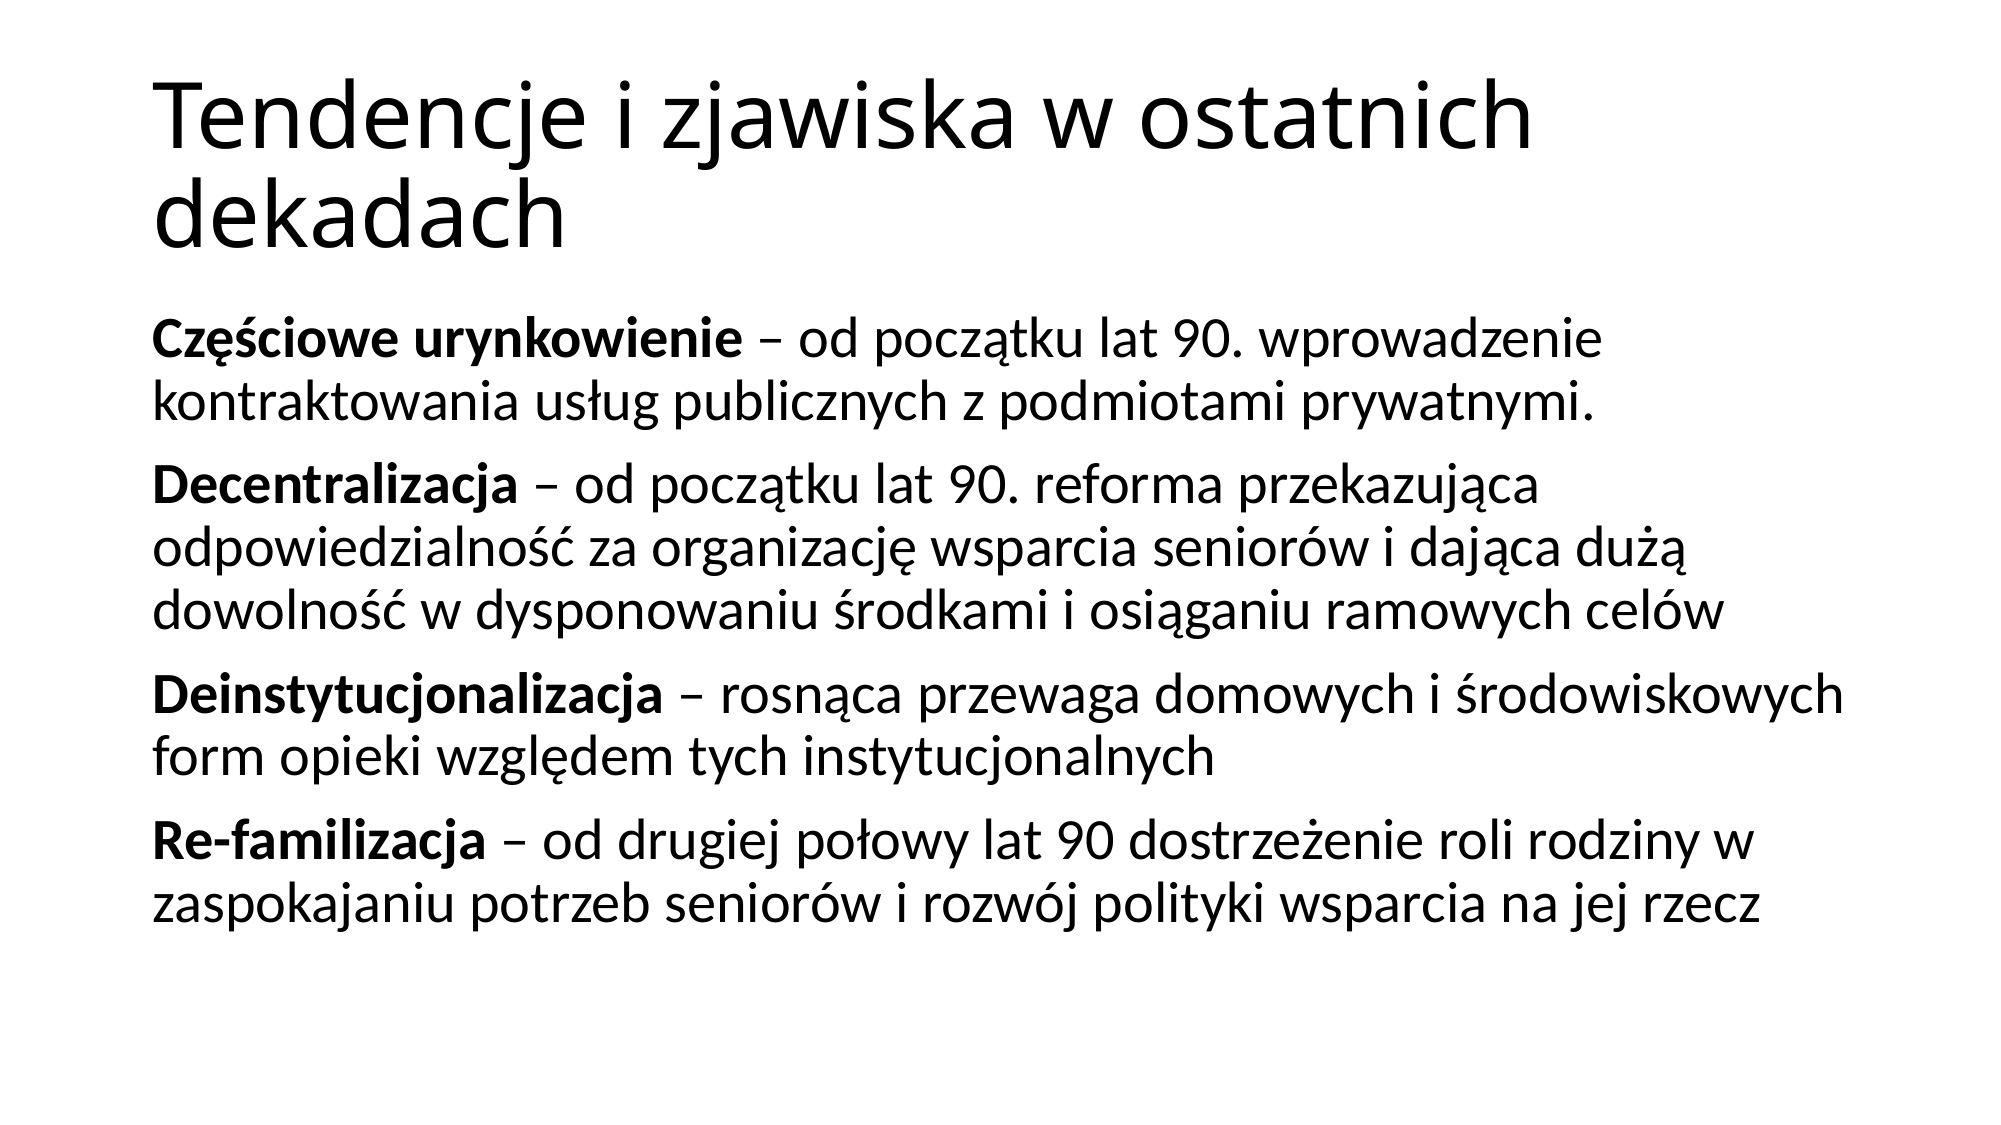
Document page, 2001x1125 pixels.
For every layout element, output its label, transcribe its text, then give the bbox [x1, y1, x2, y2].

title Tendencje i zjawiska w ostatnich dekadach [137, 59, 1863, 278]
list Częściowe urynkowienie – od początku lat 90. wprowadzenie kontraktowania usług publicznych z podmiotami prywatnymi. Decentralizacja – od początku lat 90. reforma przekazująca odpowiedzialność za organizację wsparcia seniorów i dająca dużą dowolność w dysponowaniu środkami i osiąganiu ramowych celów Deinstytucjonalizacja – rosnąca przewaga domowych i środowiskowych form opieki względem tych instytucjonalnych Re-familizacja – od drugiej połowy lat 90 dostrzeżenie roli rodziny w zaspokajaniu potrzeb seniorów i rozwój polityki wsparcia na jej rzecz [137, 299, 1863, 1014]
